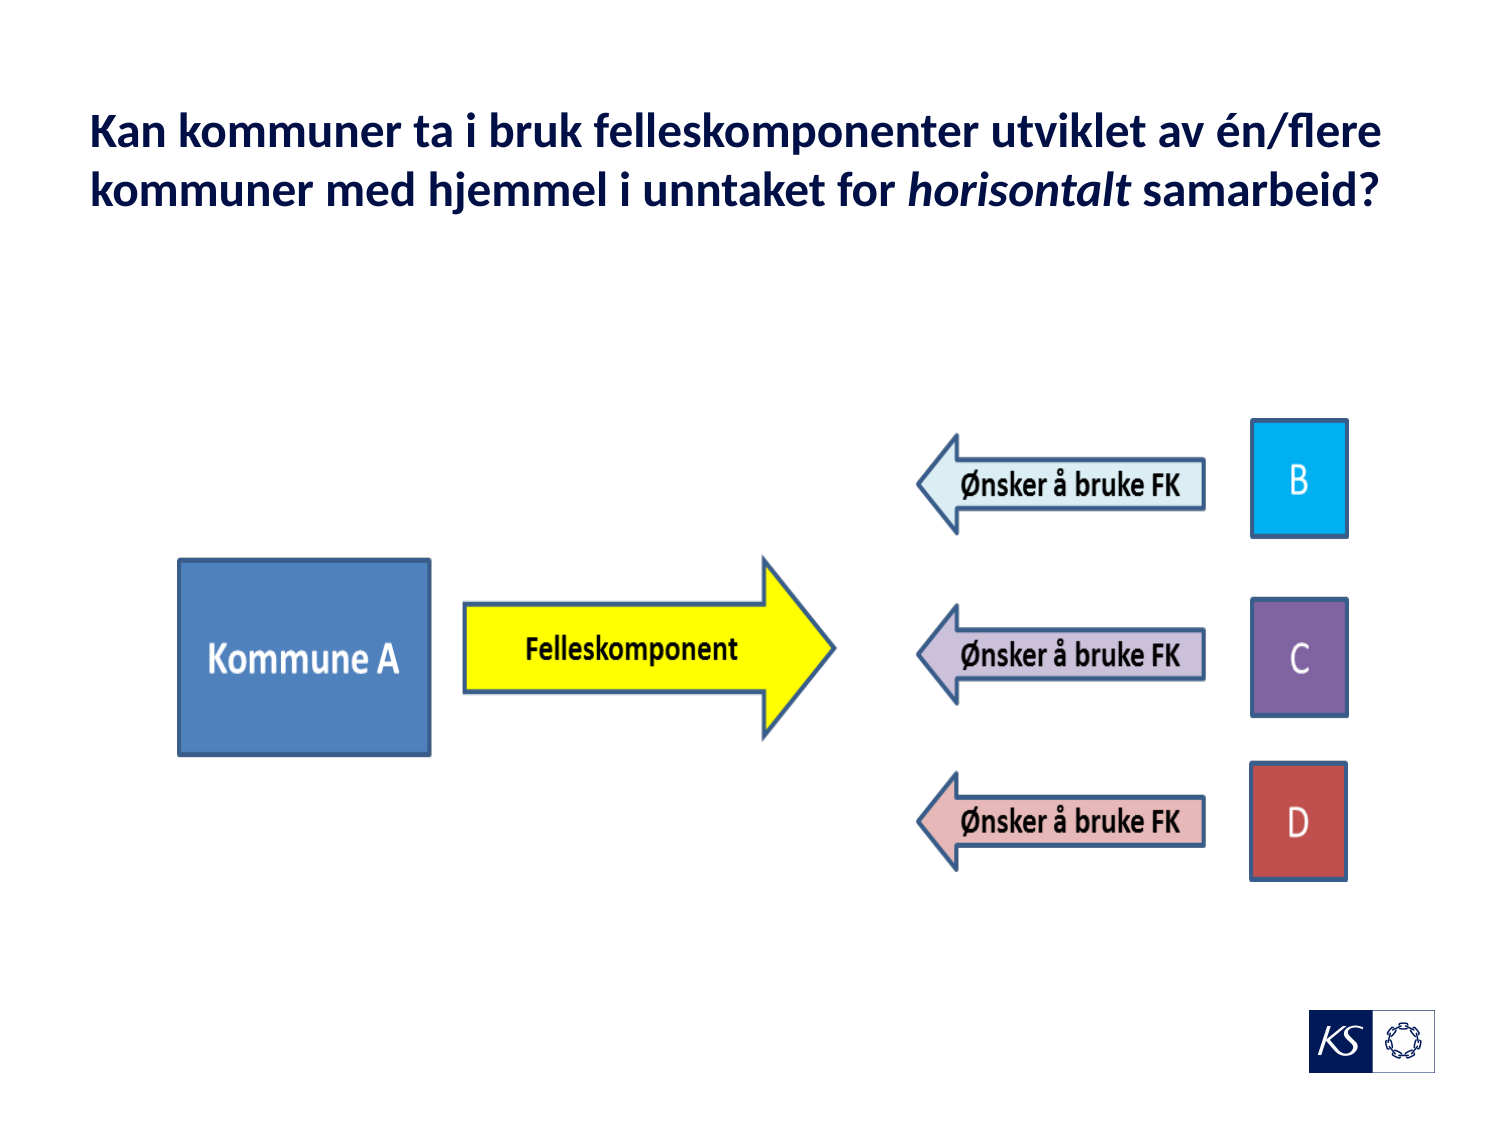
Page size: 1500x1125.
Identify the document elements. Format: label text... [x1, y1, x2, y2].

title Kan kommuner ta i bruk felleskomponenter utviklet av én/flere kommuner med hjemmel i unntaket for horisontalt samarbeid? [75, 64, 1425, 251]
picture [1309, 1010, 1435, 1073]
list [177, 417, 1349, 882]
